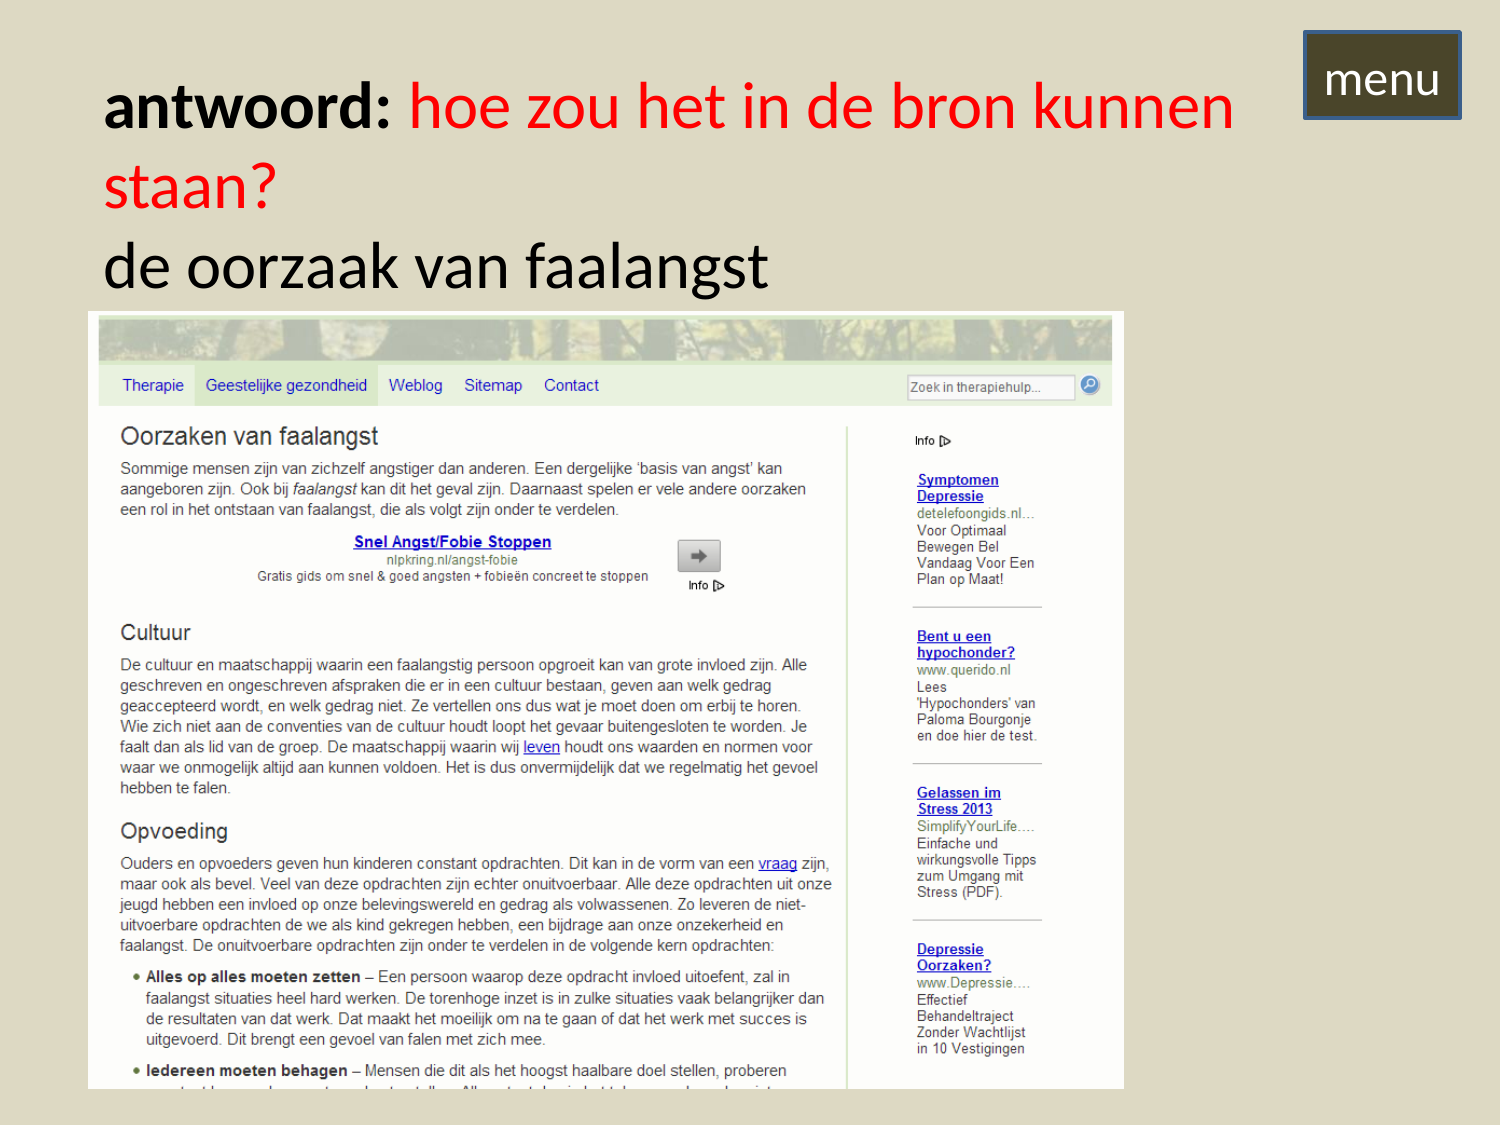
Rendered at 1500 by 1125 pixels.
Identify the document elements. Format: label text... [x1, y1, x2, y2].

text_box antwoord: hoe zou het in de bron kunnen staan? de oorzaak van faalangst [88, 54, 1412, 310]
picture [88, 311, 1124, 1089]
text_box menu [1303, 30, 1462, 120]
